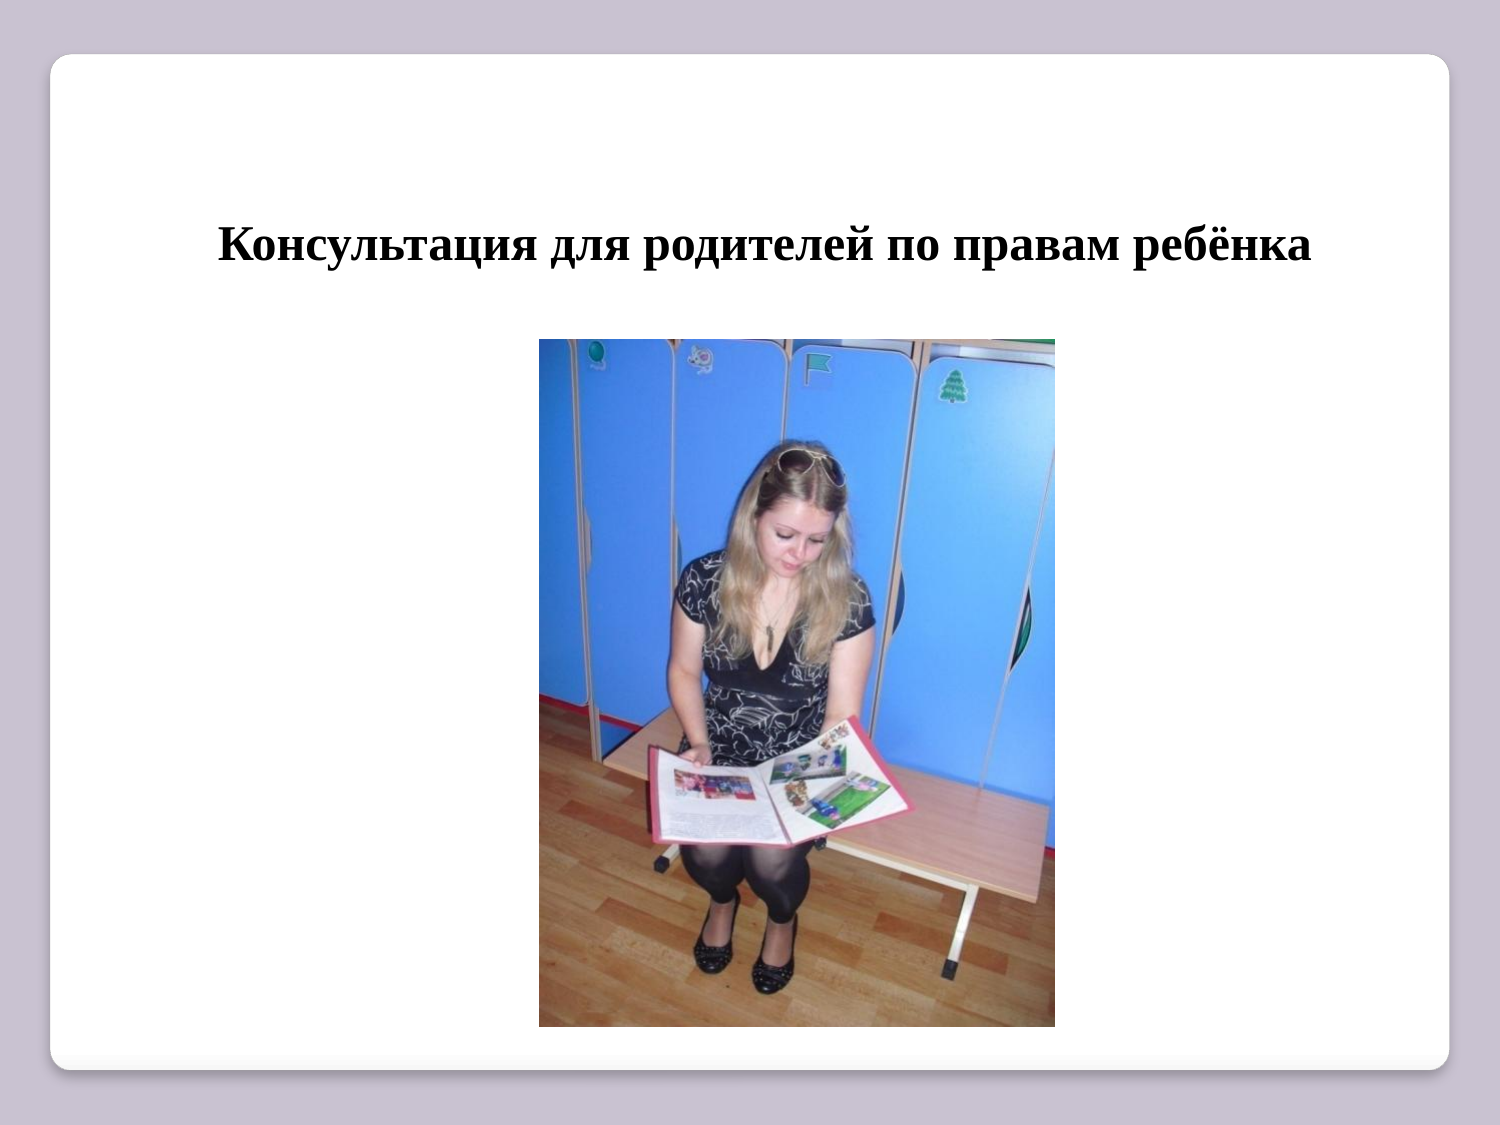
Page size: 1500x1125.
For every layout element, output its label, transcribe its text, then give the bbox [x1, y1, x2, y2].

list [538, 339, 1055, 1028]
title Консультация для родителей по правам ребёнка [93, 105, 1437, 279]
